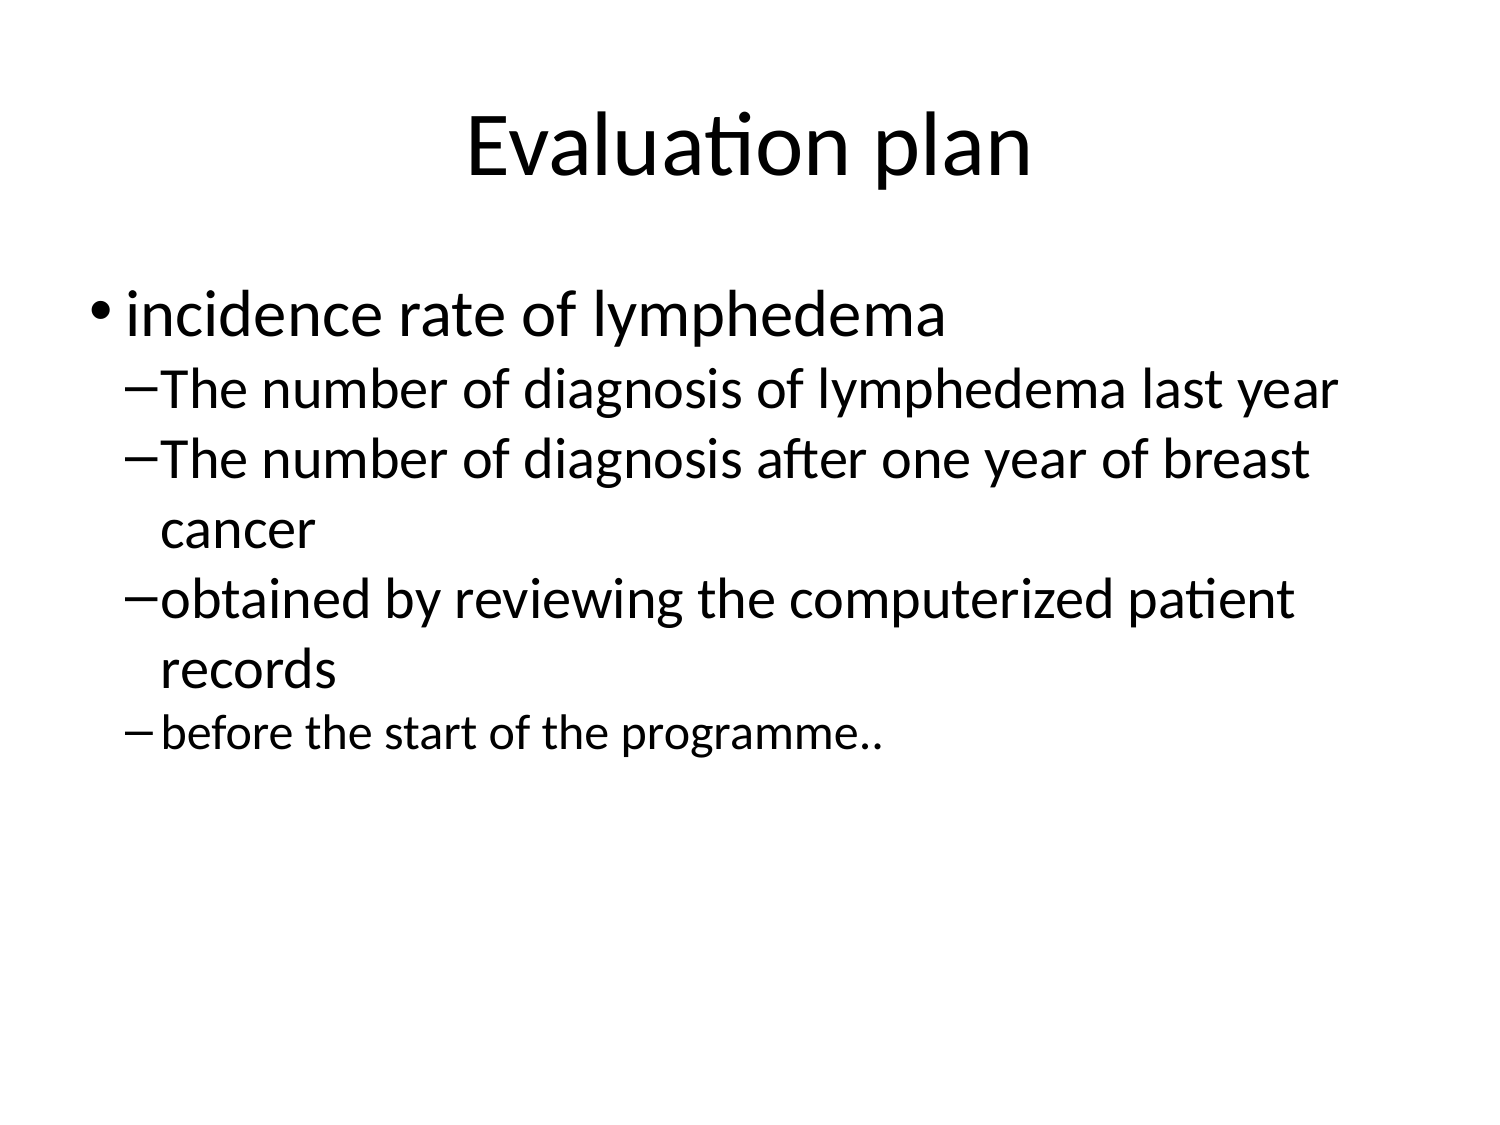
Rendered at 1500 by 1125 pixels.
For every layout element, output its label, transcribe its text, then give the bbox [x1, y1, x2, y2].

text_box Evaluation plan [74, 45, 1425, 233]
text_box incidence rate of lymphedema The number of diagnosis of lymphedema last year The number of diagnosis after one year of breast cancer obtained by reviewing the computerized patient records before the start of the programme.. [74, 262, 1425, 1005]
